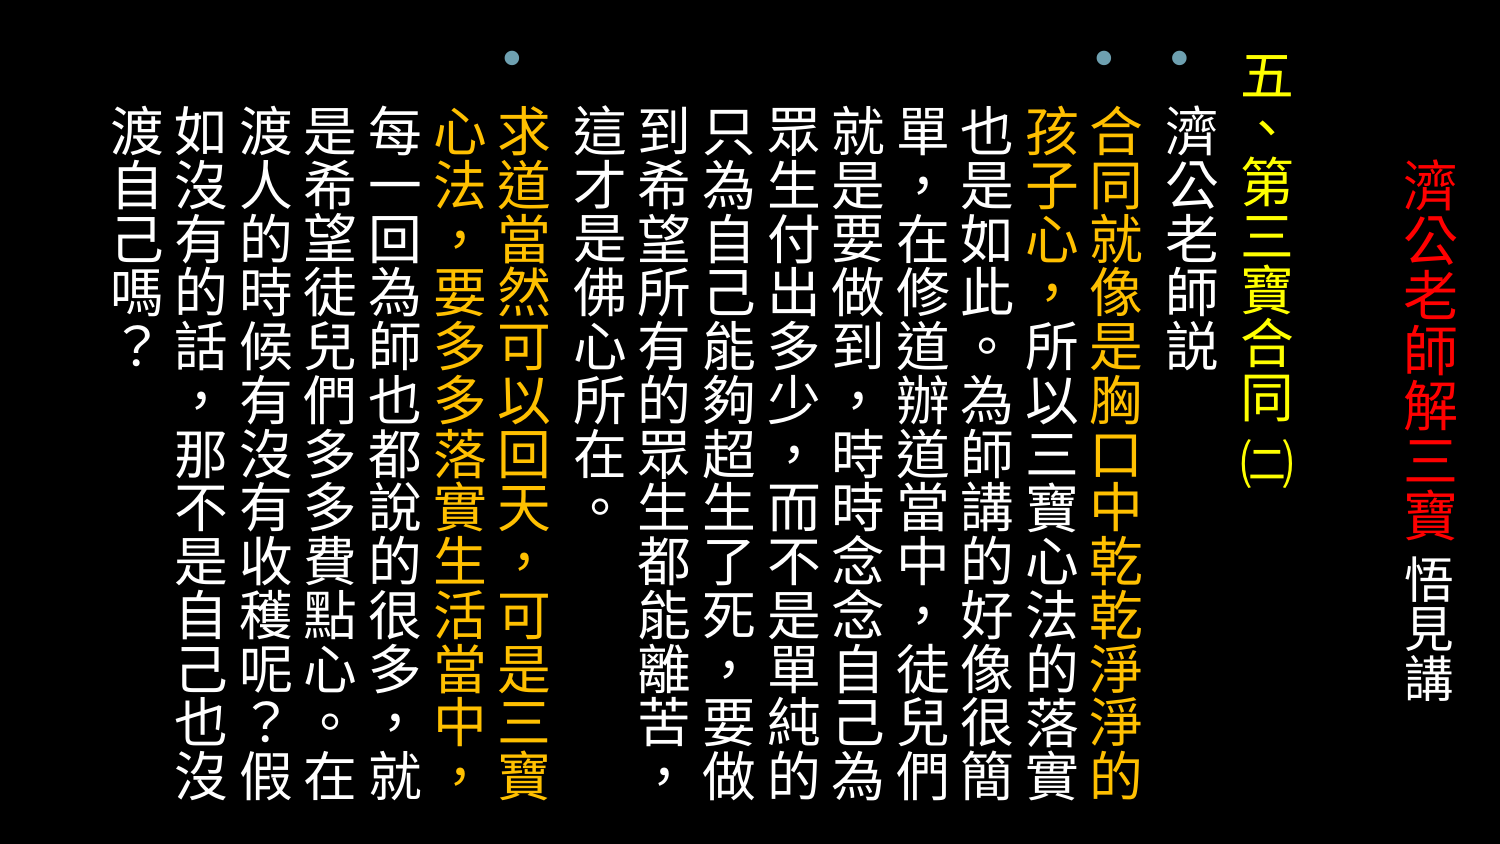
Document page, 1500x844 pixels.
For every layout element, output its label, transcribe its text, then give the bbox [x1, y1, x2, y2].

title 濟公老師解三寶 悟見講 [1387, 31, 1471, 830]
list 五、第三寶合同 ㈡ 濟公老師説 合同就像是胸口中乾乾淨淨的孩子心，所以三寶心法的落實也是如此。為師講的好像很簡單，在修道辦道當中，徒兒們就是要做到，時時念念自己為眾生付出多少，而不是單純的只為自己能夠超生了死，要做到希望所有的眾生都能離苦，這才是佛心所在。 求道當然可以回天，可是三寶心法，要多多落實生活當中，每一回為師也都說的很多，就是希望徒兒們多多費點心。在渡人的時候有沒有收穫呢？假如沒有的話，那不是自己也沒渡自己嗎？ [29, 27, 1365, 820]
